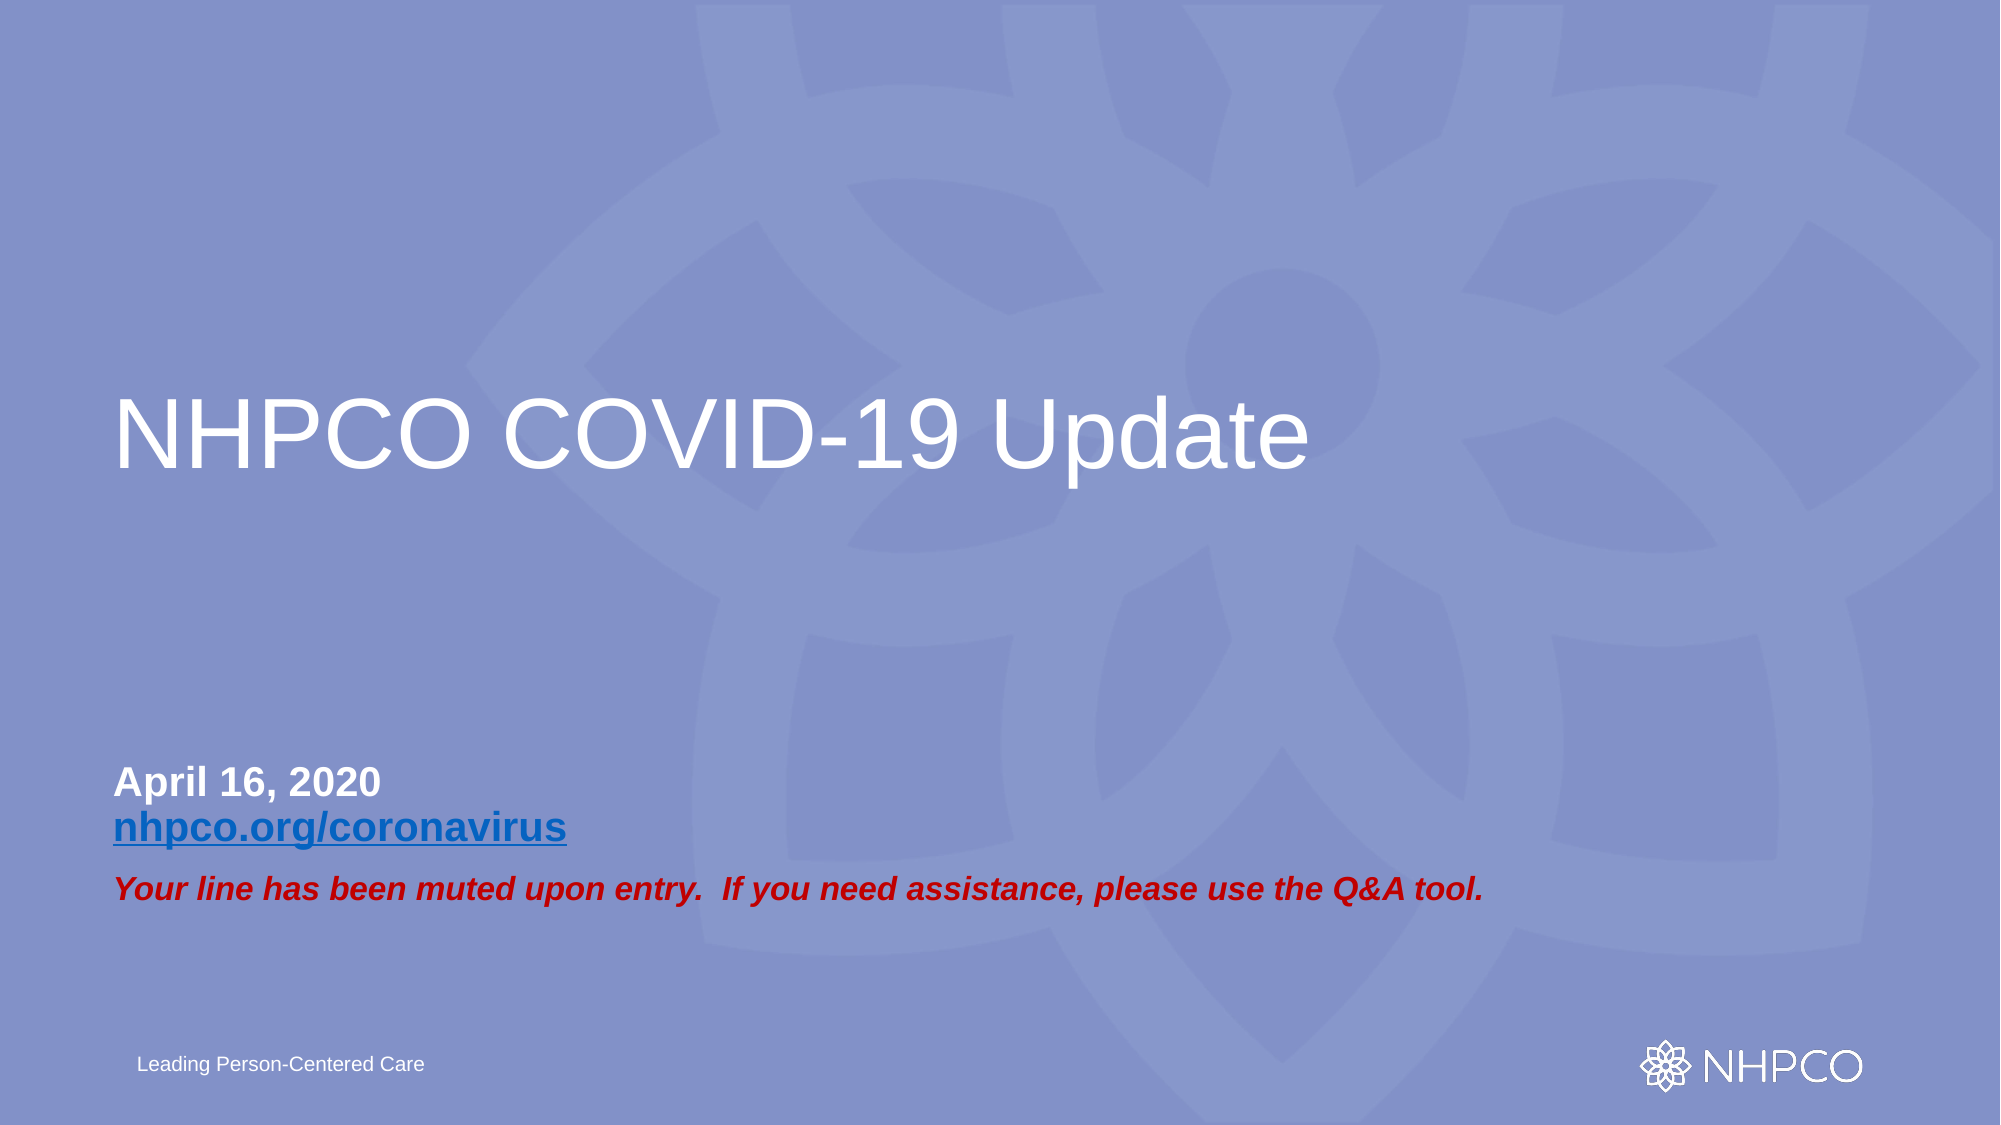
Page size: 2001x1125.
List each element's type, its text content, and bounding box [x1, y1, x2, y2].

list April 16, 2020 nhpco.org/coronavirus Your line has been muted upon entry. If you need assistance, please use the Q&A tool. [97, 752, 1667, 999]
title NHPCO COVID-19 Update [97, 280, 1956, 749]
slide_number Leading Person-Centered Care [122, 1042, 573, 1103]
picture [0, 0, 2000, 1125]
